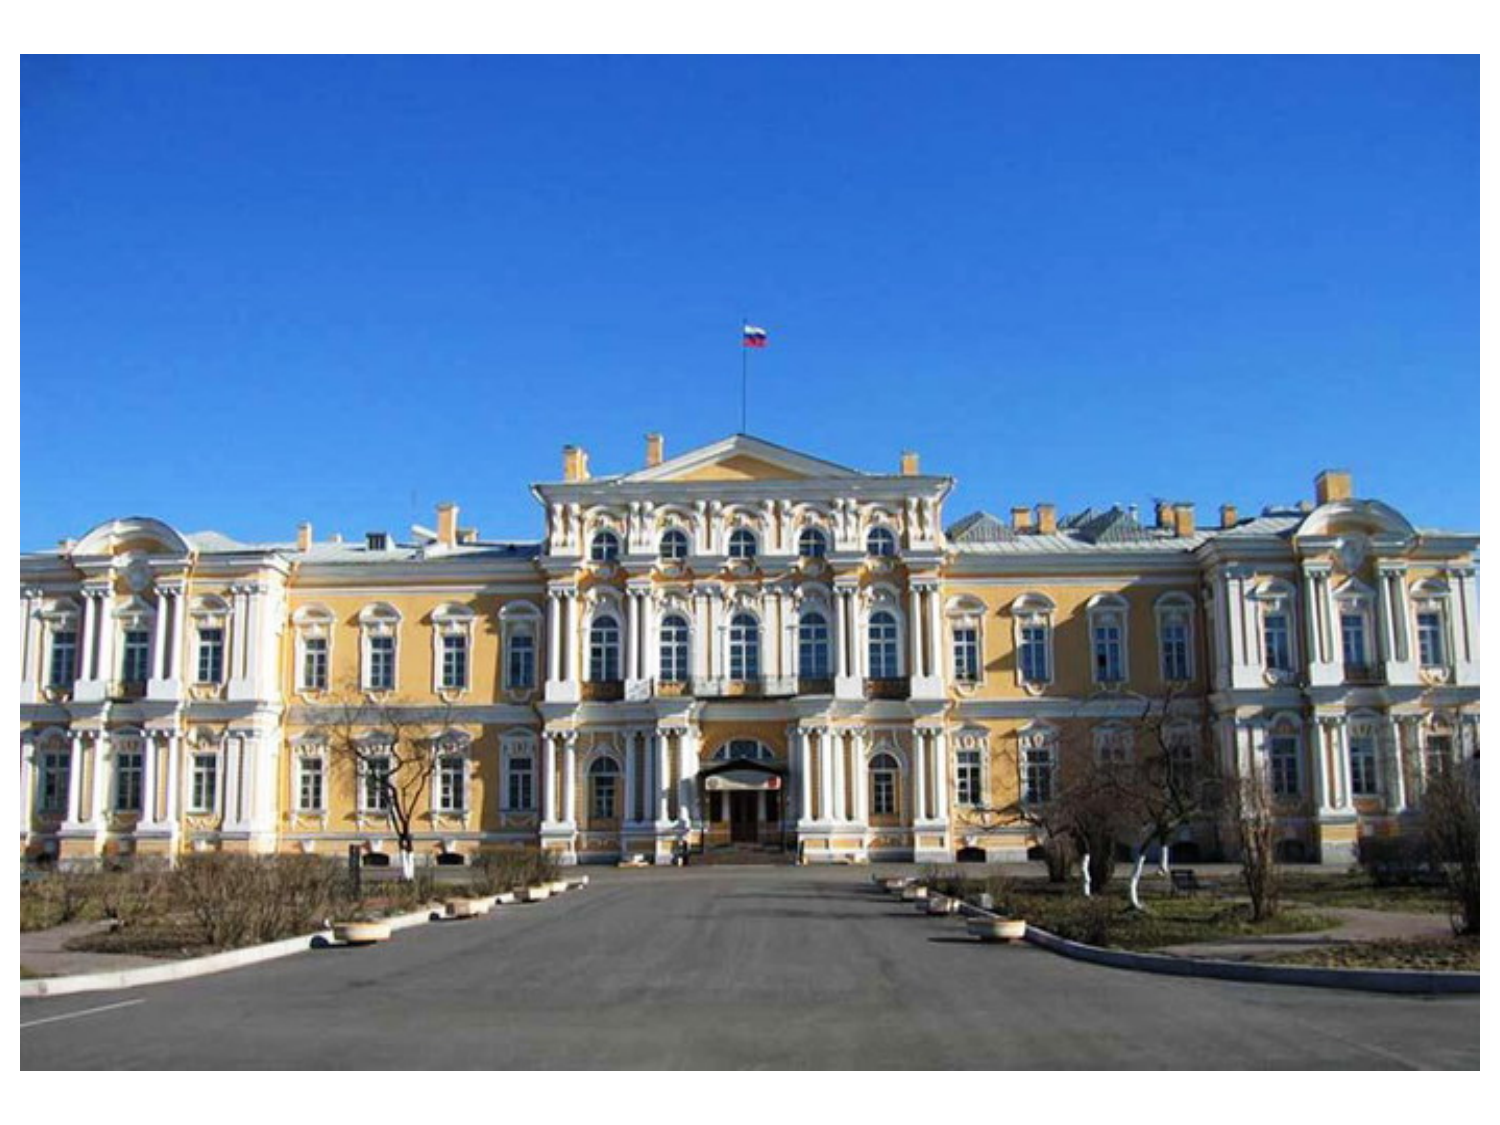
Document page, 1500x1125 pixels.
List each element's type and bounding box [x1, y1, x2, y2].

picture [20, 54, 1480, 1071]
